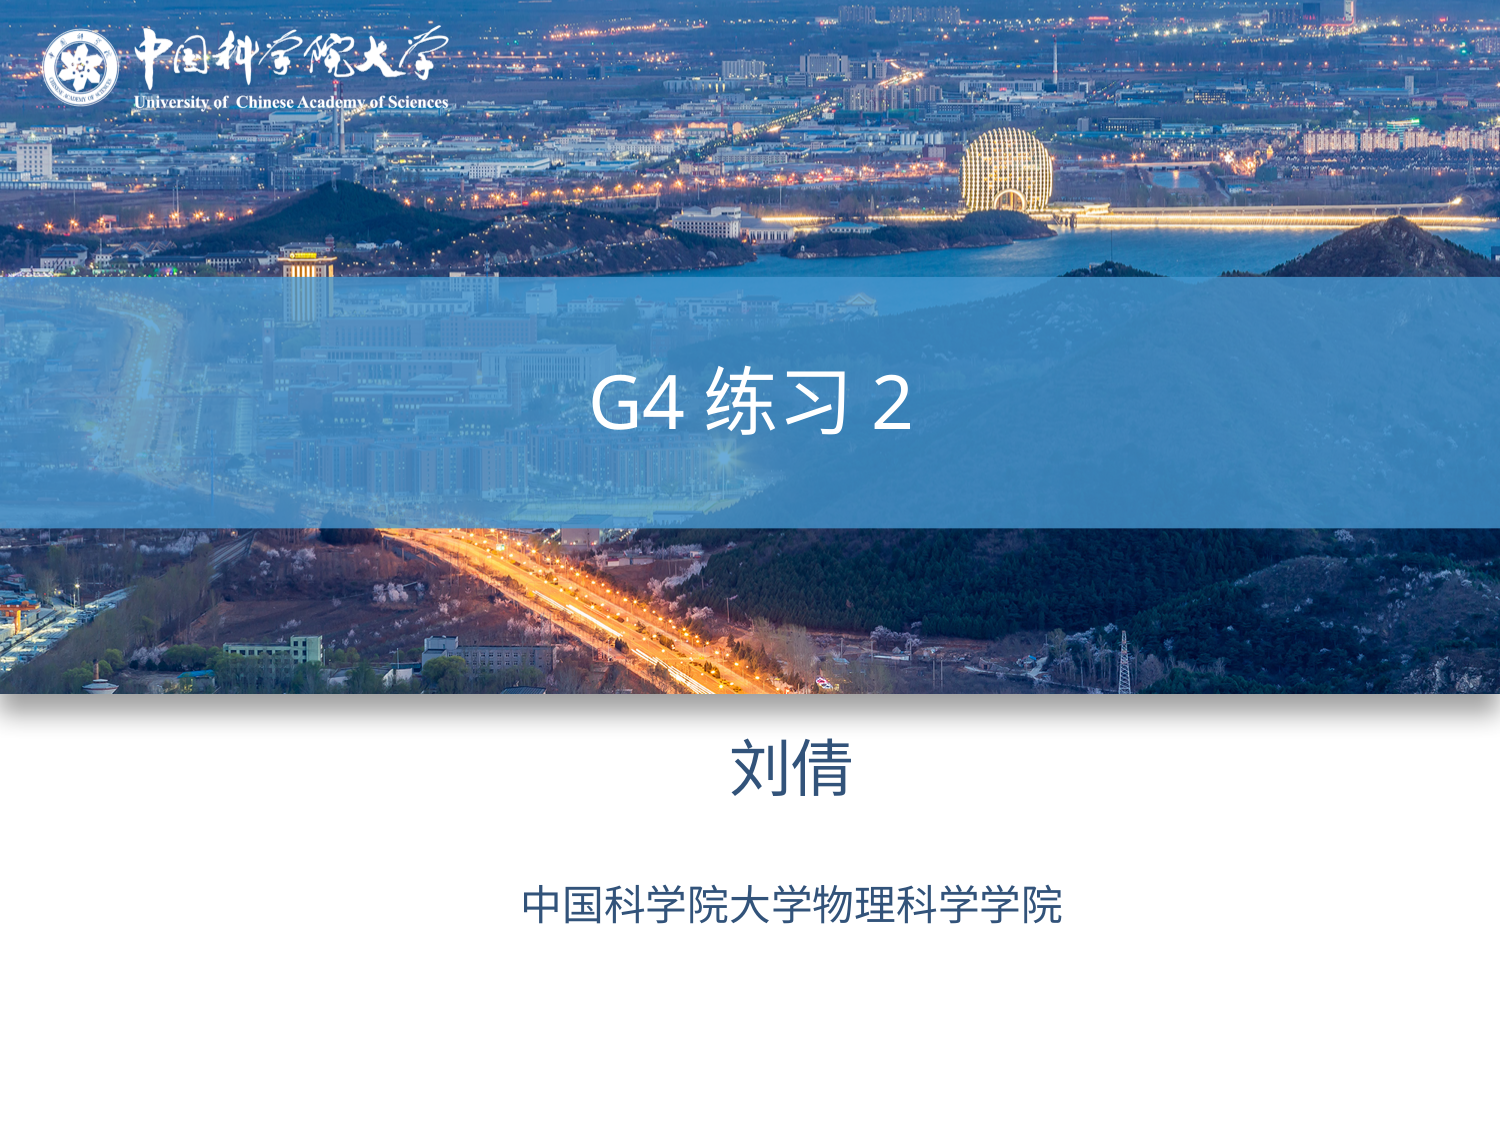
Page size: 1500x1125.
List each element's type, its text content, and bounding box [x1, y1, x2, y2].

picture [932, 258, 946, 264]
picture [0, 529, 1500, 694]
list G4练习2 [153, 346, 1350, 454]
picture [0, 0, 1500, 276]
list 刘倩 中国科学院大学物理科学学院 [194, 721, 1390, 1125]
